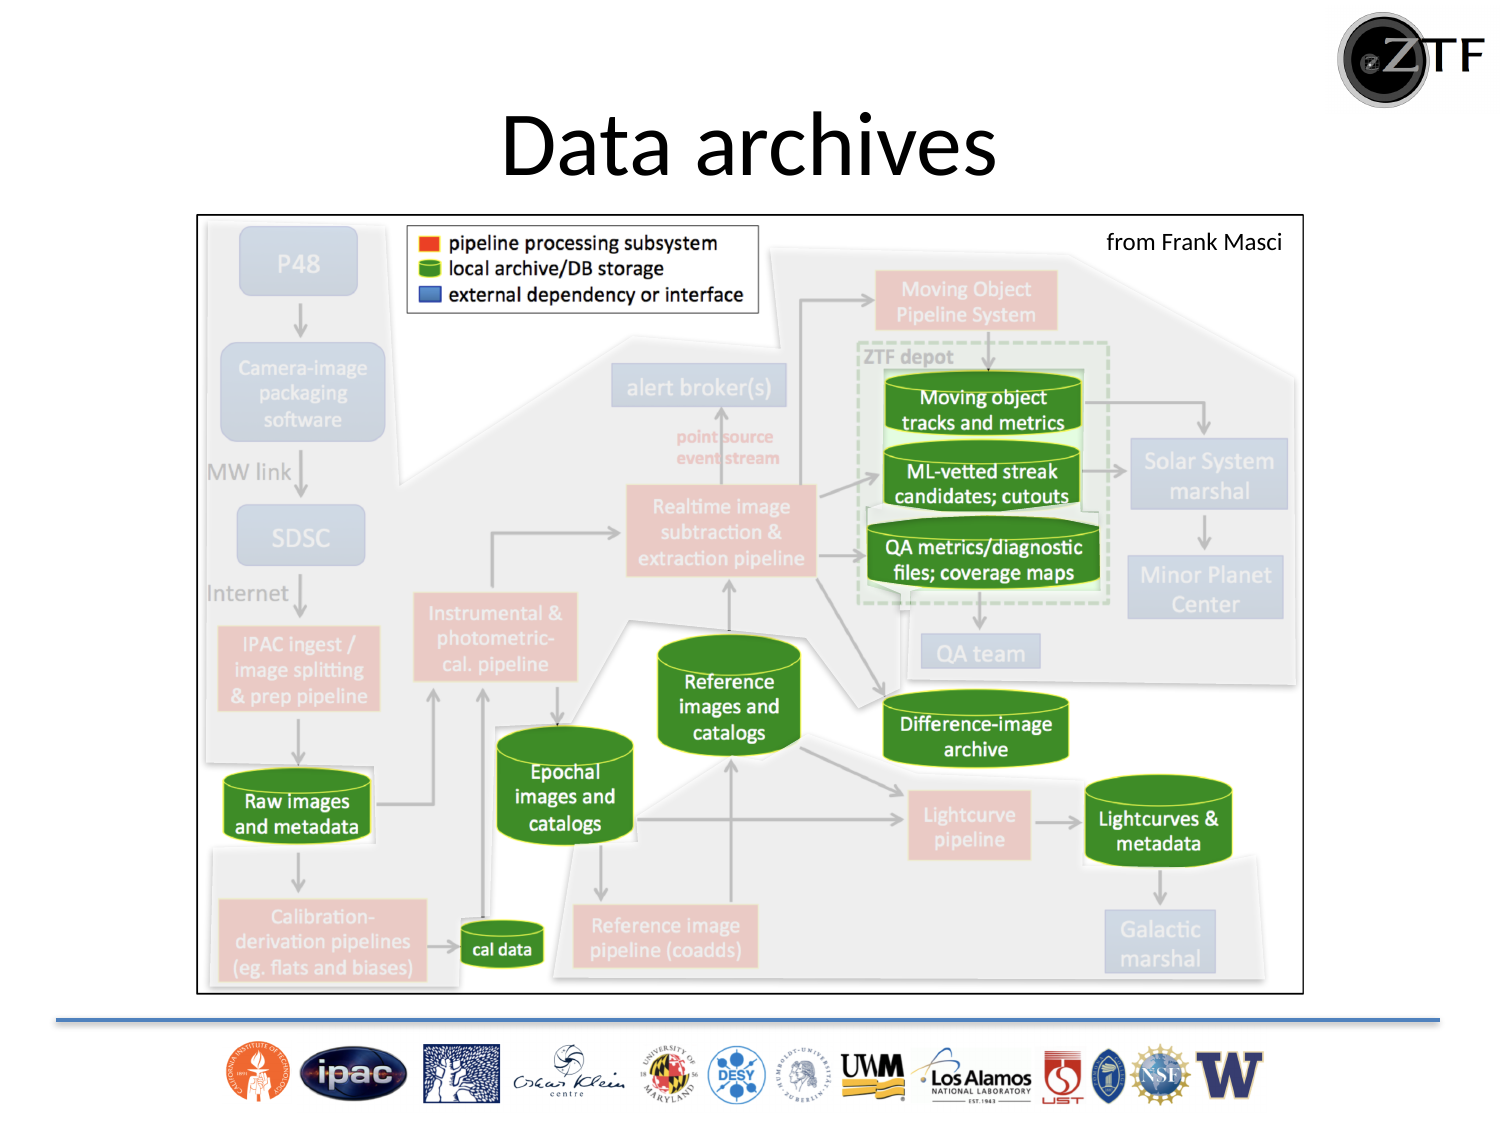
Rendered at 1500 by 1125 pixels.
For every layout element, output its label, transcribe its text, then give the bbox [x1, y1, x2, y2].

picture [1325, 5, 1500, 114]
title Data archives [75, 45, 1425, 233]
picture [222, 1040, 292, 1104]
picture [297, 1025, 1267, 1113]
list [189, 205, 1315, 1003]
